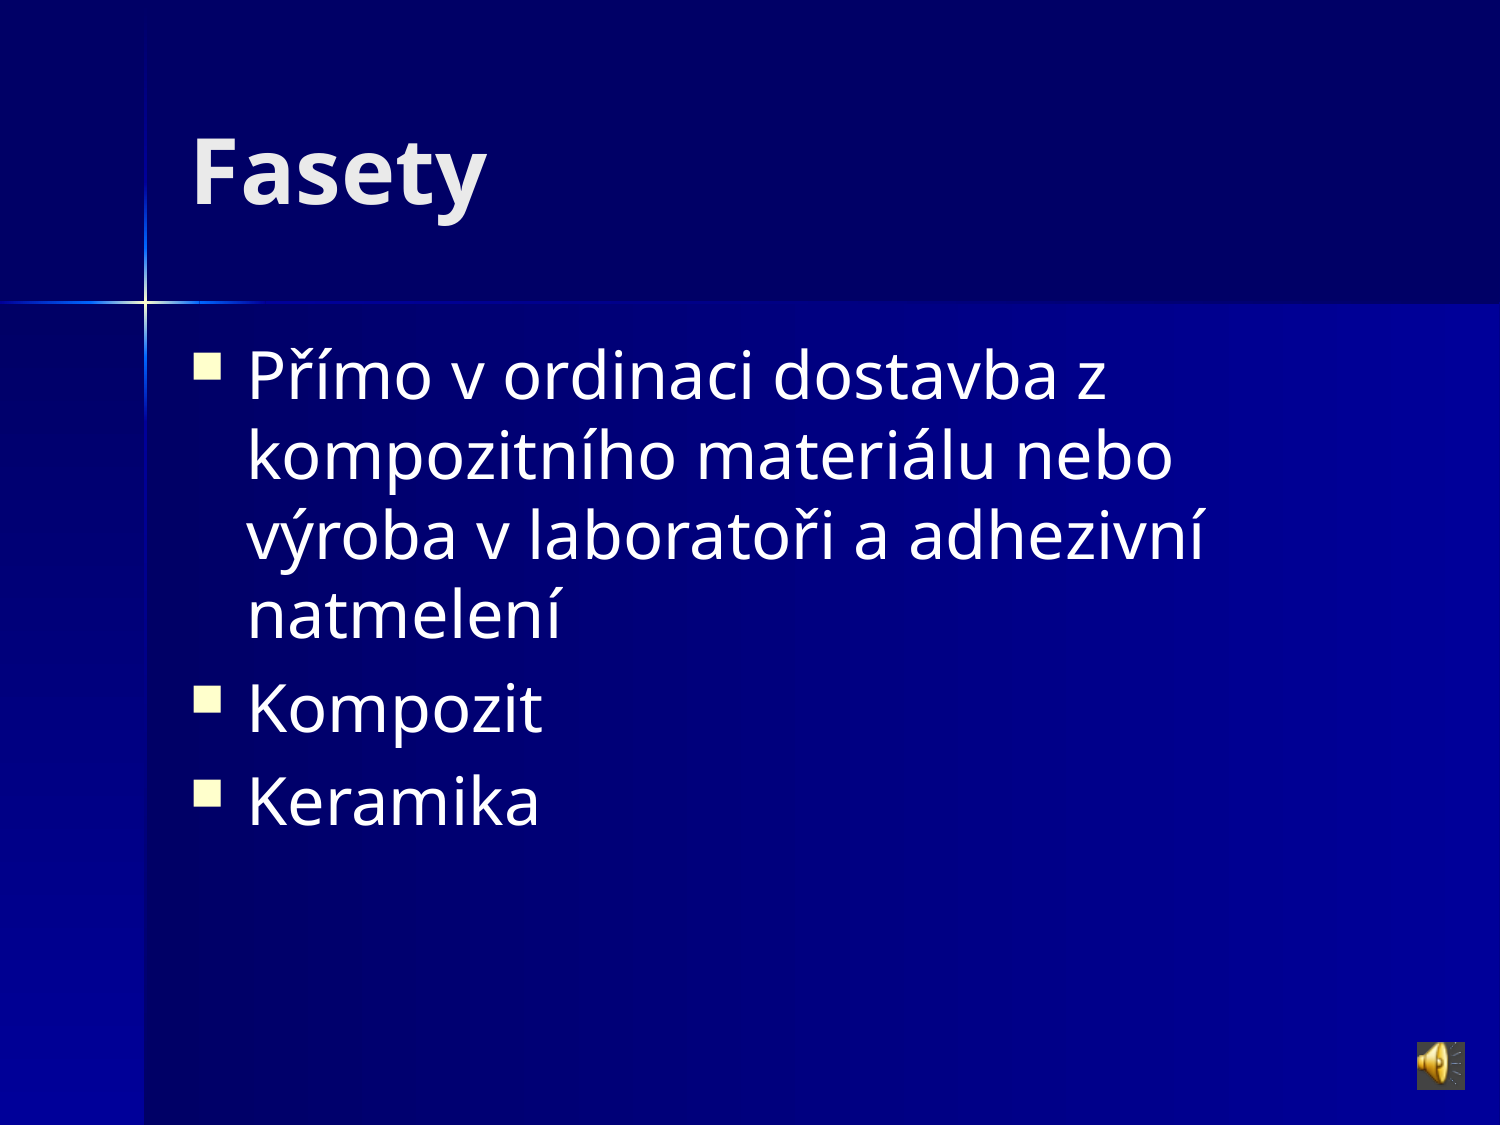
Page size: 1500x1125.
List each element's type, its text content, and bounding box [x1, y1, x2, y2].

picture [1415, 1040, 1467, 1092]
list Přímo v ordinaci dostavba z kompozitního materiálu nebo výroba v laboratoři a adhezivní natmelení Kompozit Keramika [174, 324, 1413, 1001]
title Fasety [174, 49, 1413, 286]
